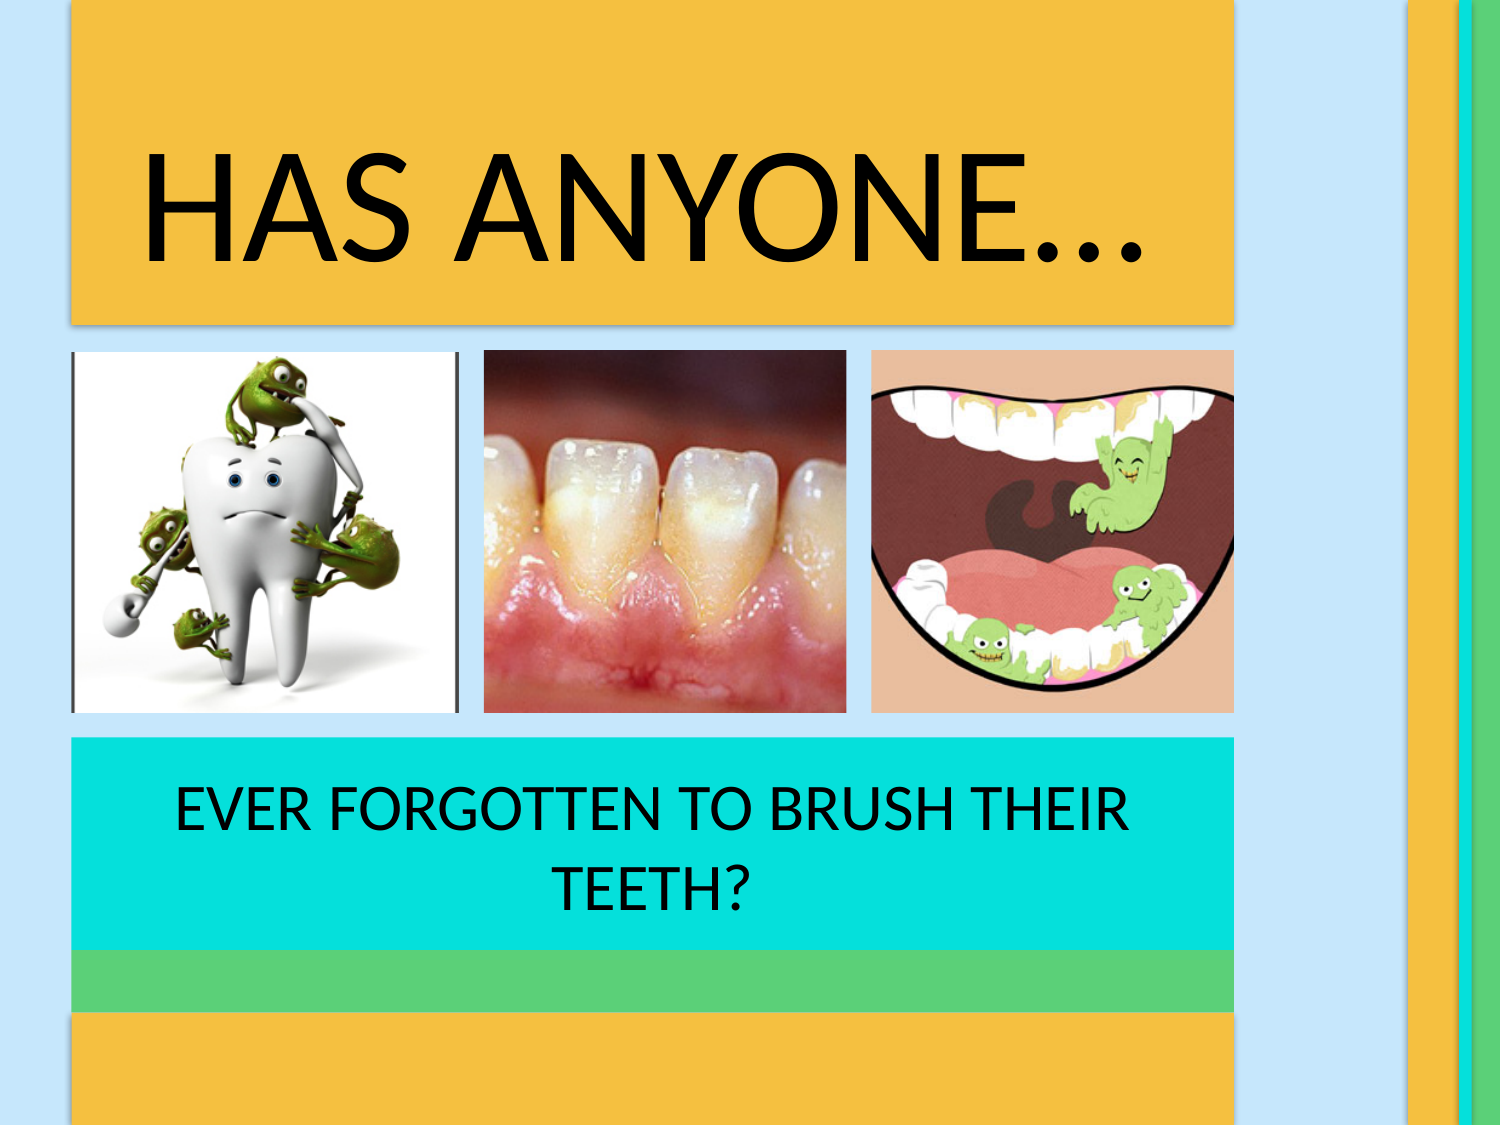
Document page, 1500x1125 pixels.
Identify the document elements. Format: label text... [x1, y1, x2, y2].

list [71, 950, 1234, 1013]
picture [483, 349, 847, 713]
picture [71, 351, 460, 713]
list EVER FORGOTTEN TO BRUSH THEIR TEETH? [71, 737, 1234, 950]
text_box HAS ANYONE… [87, 87, 1200, 303]
picture [871, 349, 1235, 713]
